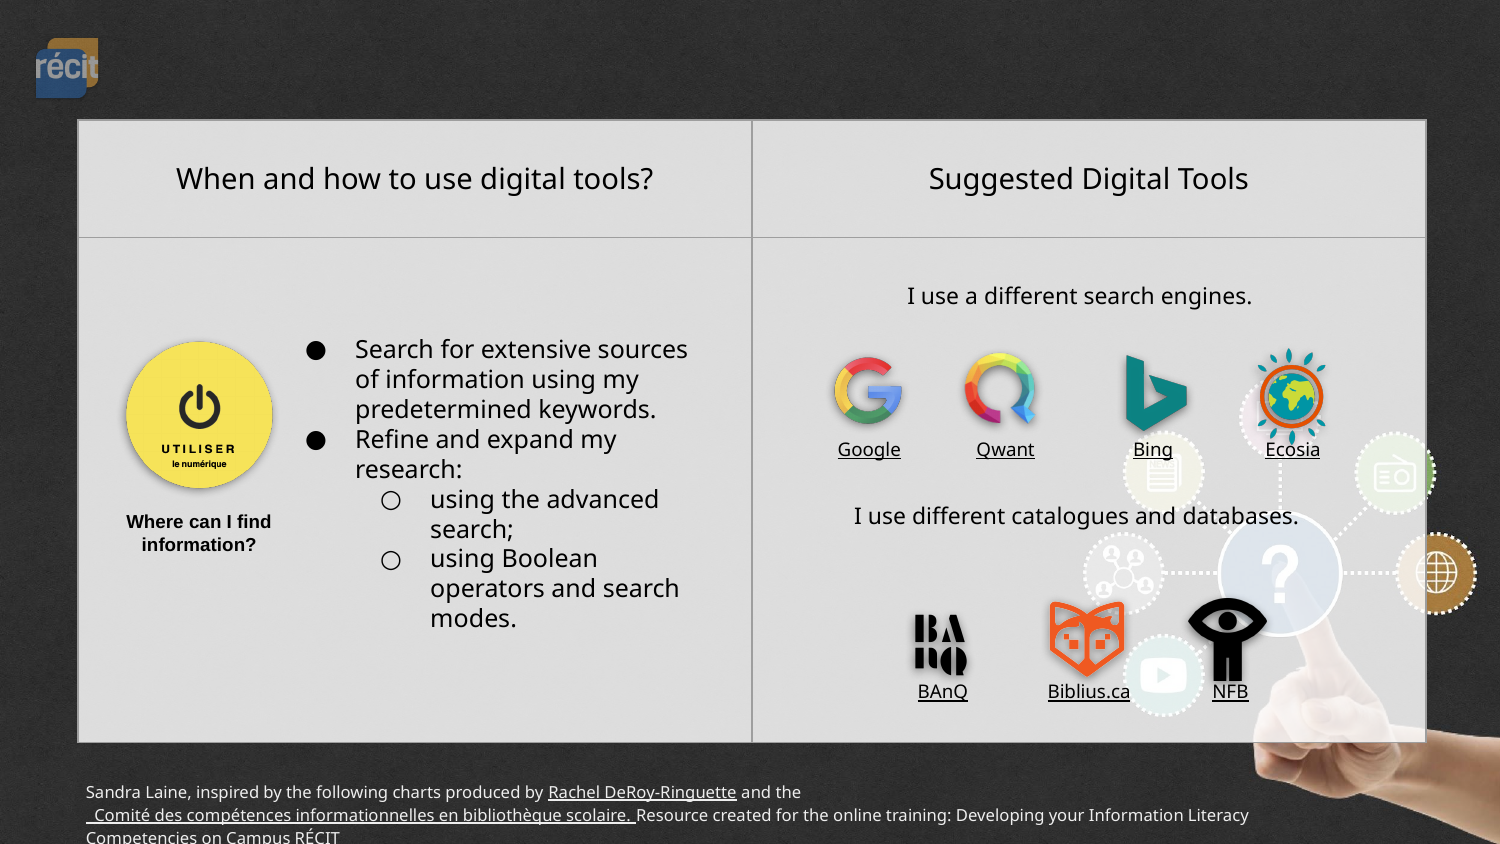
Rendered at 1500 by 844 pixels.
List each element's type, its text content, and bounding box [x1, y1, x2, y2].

table_header Suggested Digital Tools [753, 121, 1425, 237]
picture [0, 0, 1500, 844]
text_box Bing [1086, 424, 1220, 476]
table_cell [753, 238, 1425, 742]
table_header When and how to use digital tools? [79, 121, 751, 237]
text_box Biblius.ca [1022, 667, 1156, 719]
text_box Sandra Laine, inspired by the following charts produced by Rachel DeRoy-Ringuette and the Comité des compétences informationnelles en bibliothèque scolaire. Resource created for the online training: Developing your Information Literacy Competencies on Campus RÉCIT [70, 766, 1286, 844]
text_box NFB [1164, 667, 1297, 719]
text_box Search for extensive sources of information using my predetermined keywords. Refine and expand my research: using the advanced search; using Boolean operators and search modes. [265, 318, 722, 648]
text_box Ecosia [1226, 424, 1360, 476]
text_box Where can I find information? [103, 499, 296, 566]
text_box I use a different search engines. I use different catalogues and databases. [767, 266, 1393, 545]
text_box Qwant [939, 424, 1072, 476]
table_cell [79, 238, 751, 742]
text_box BAnQ [876, 667, 1010, 719]
text_box Google [803, 424, 936, 476]
